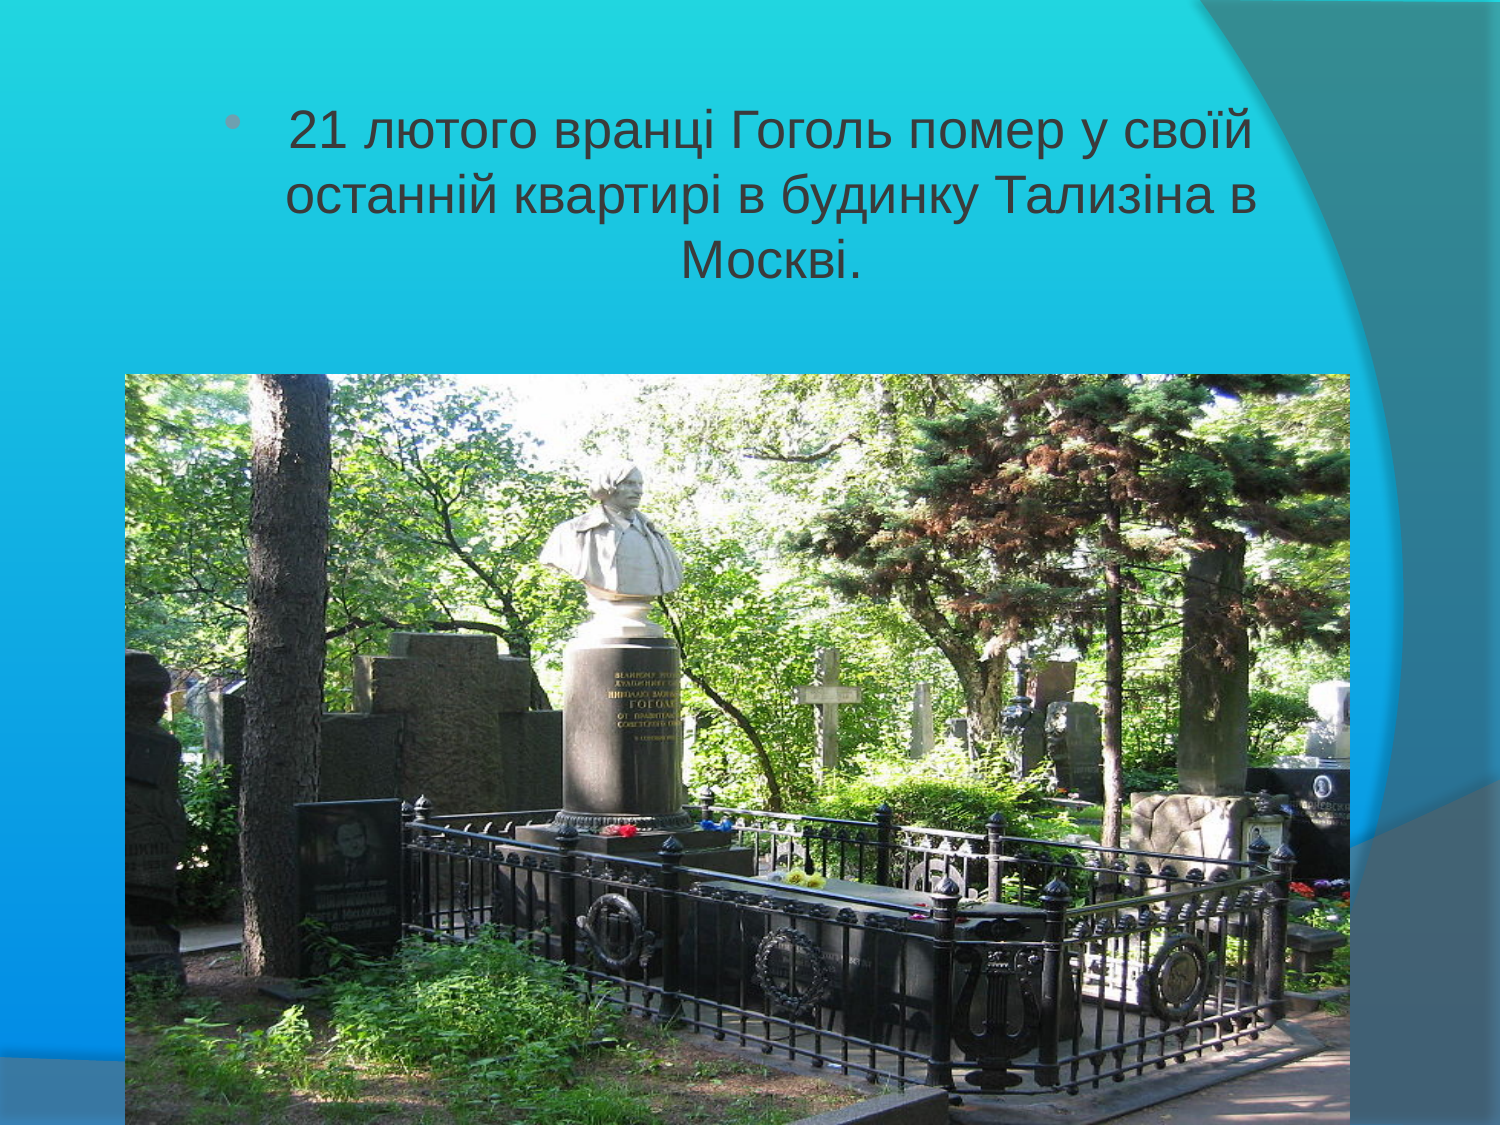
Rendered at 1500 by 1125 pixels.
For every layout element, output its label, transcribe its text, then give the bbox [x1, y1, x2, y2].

list 21 лютого вранці Гоголь помер у своїй останній квартирі в будинку Тализіна в Москві. [125, 87, 1350, 350]
picture [124, 374, 1351, 1125]
